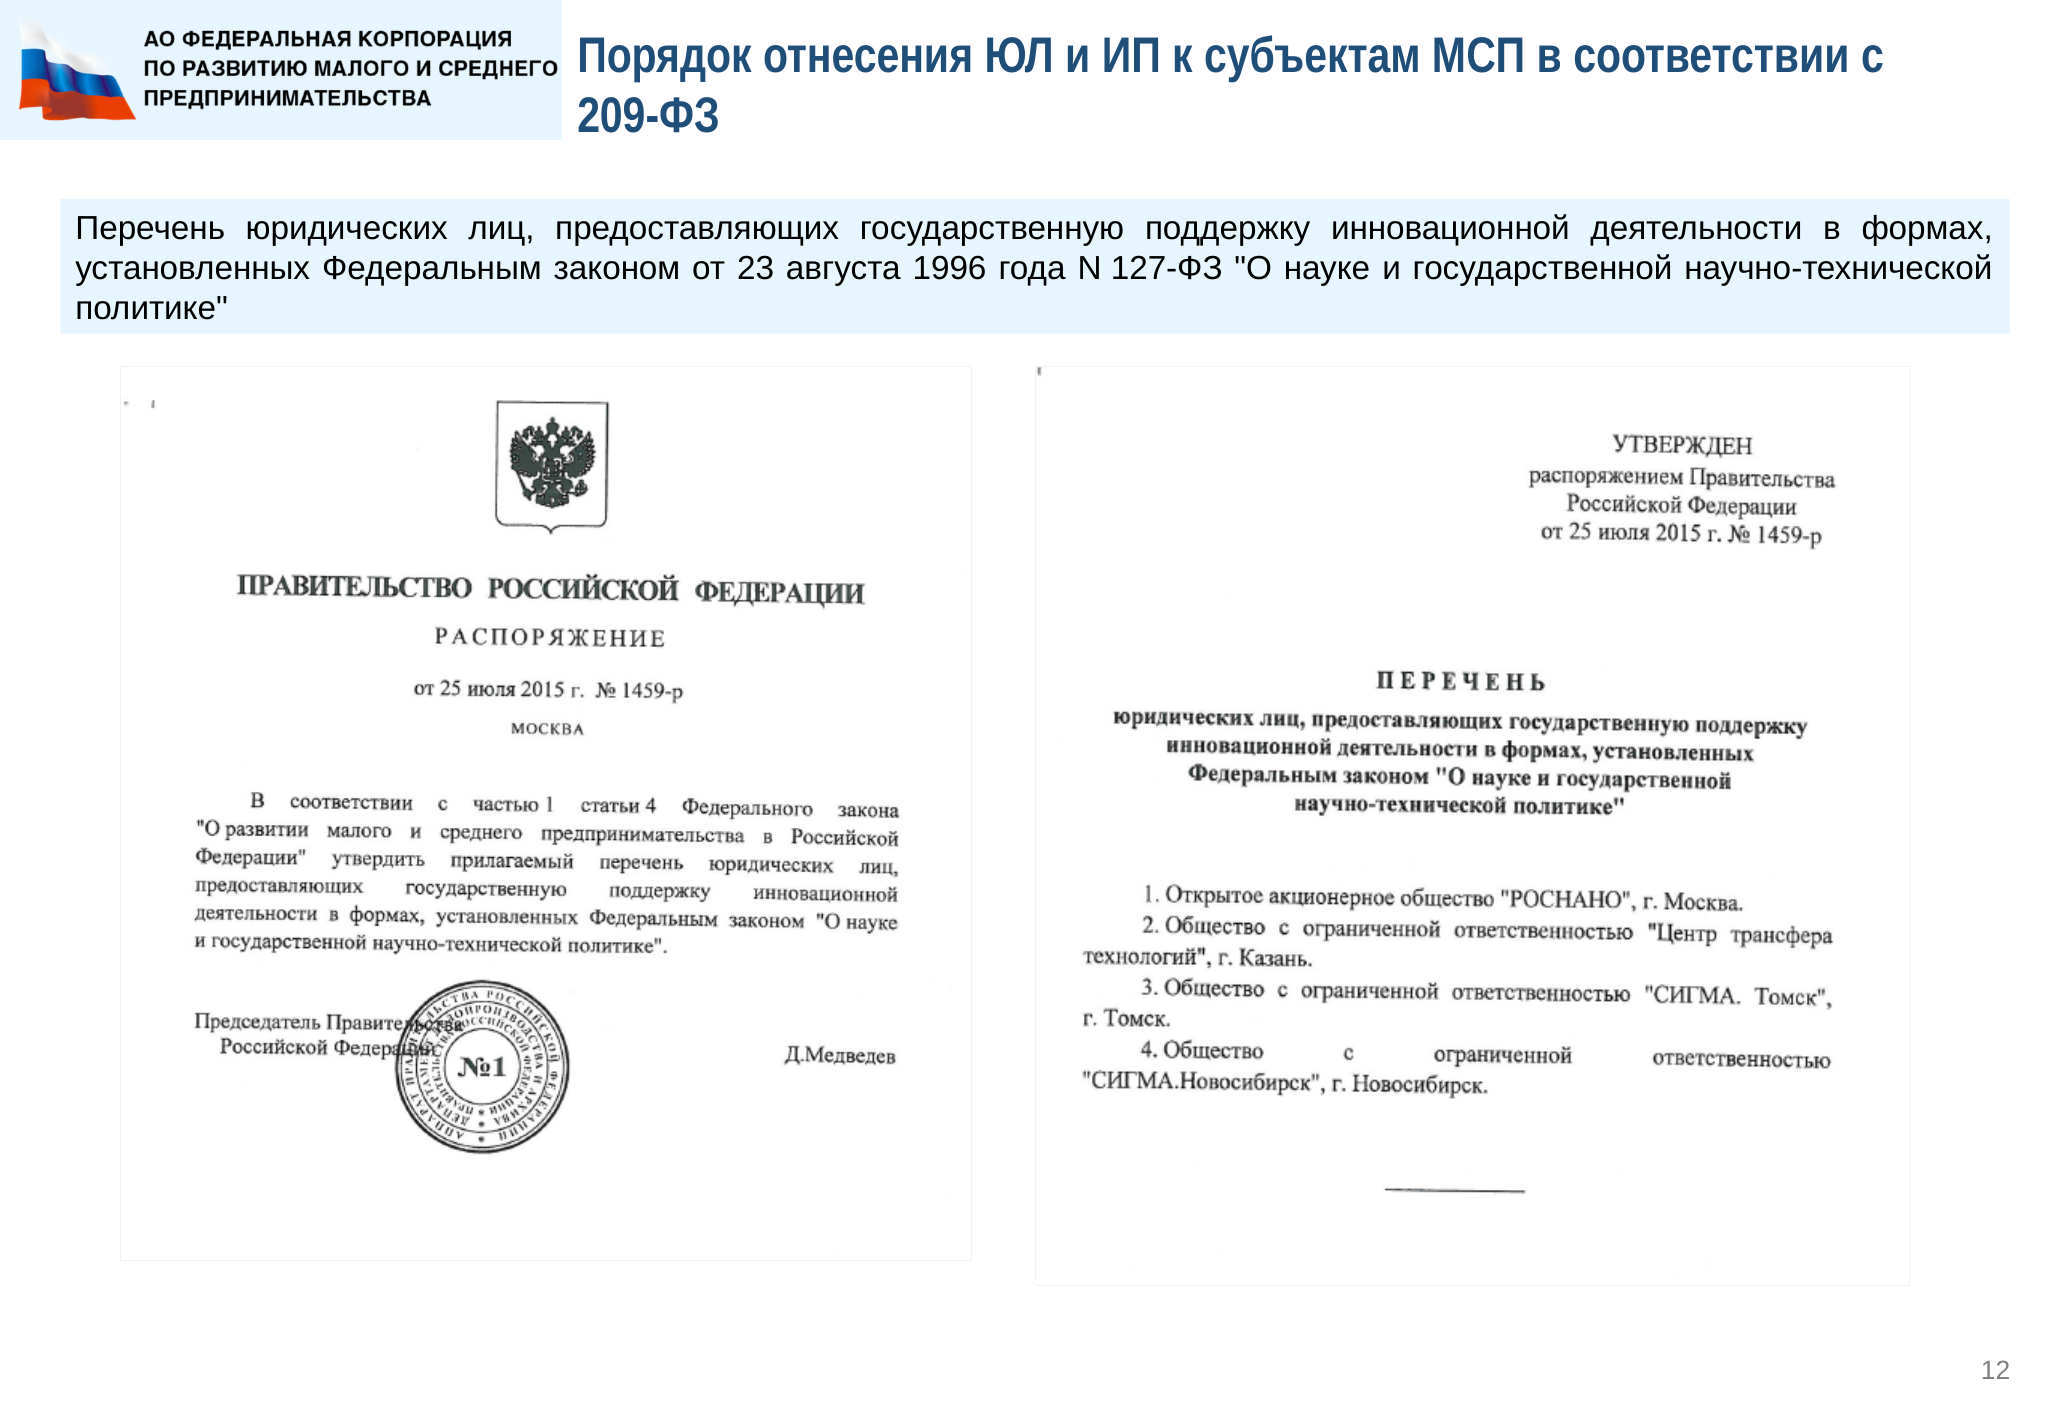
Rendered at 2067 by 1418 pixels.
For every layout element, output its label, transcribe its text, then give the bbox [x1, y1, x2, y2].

picture [1035, 365, 1911, 1286]
picture [0, 0, 563, 140]
title Порядок отнесения ЮЛ и ИП к субъектам МСП в соответствии с 209-ФЗ [561, 24, 2011, 140]
text_box Перечень юридических лиц, предоставляющих государственную поддержку инновационной деятельности в формах, установленных Федеральным законом от 23 августа 1996 года N 127-ФЗ "О науке и государственной научно-технической политике" [60, 199, 2011, 334]
picture [120, 365, 972, 1261]
